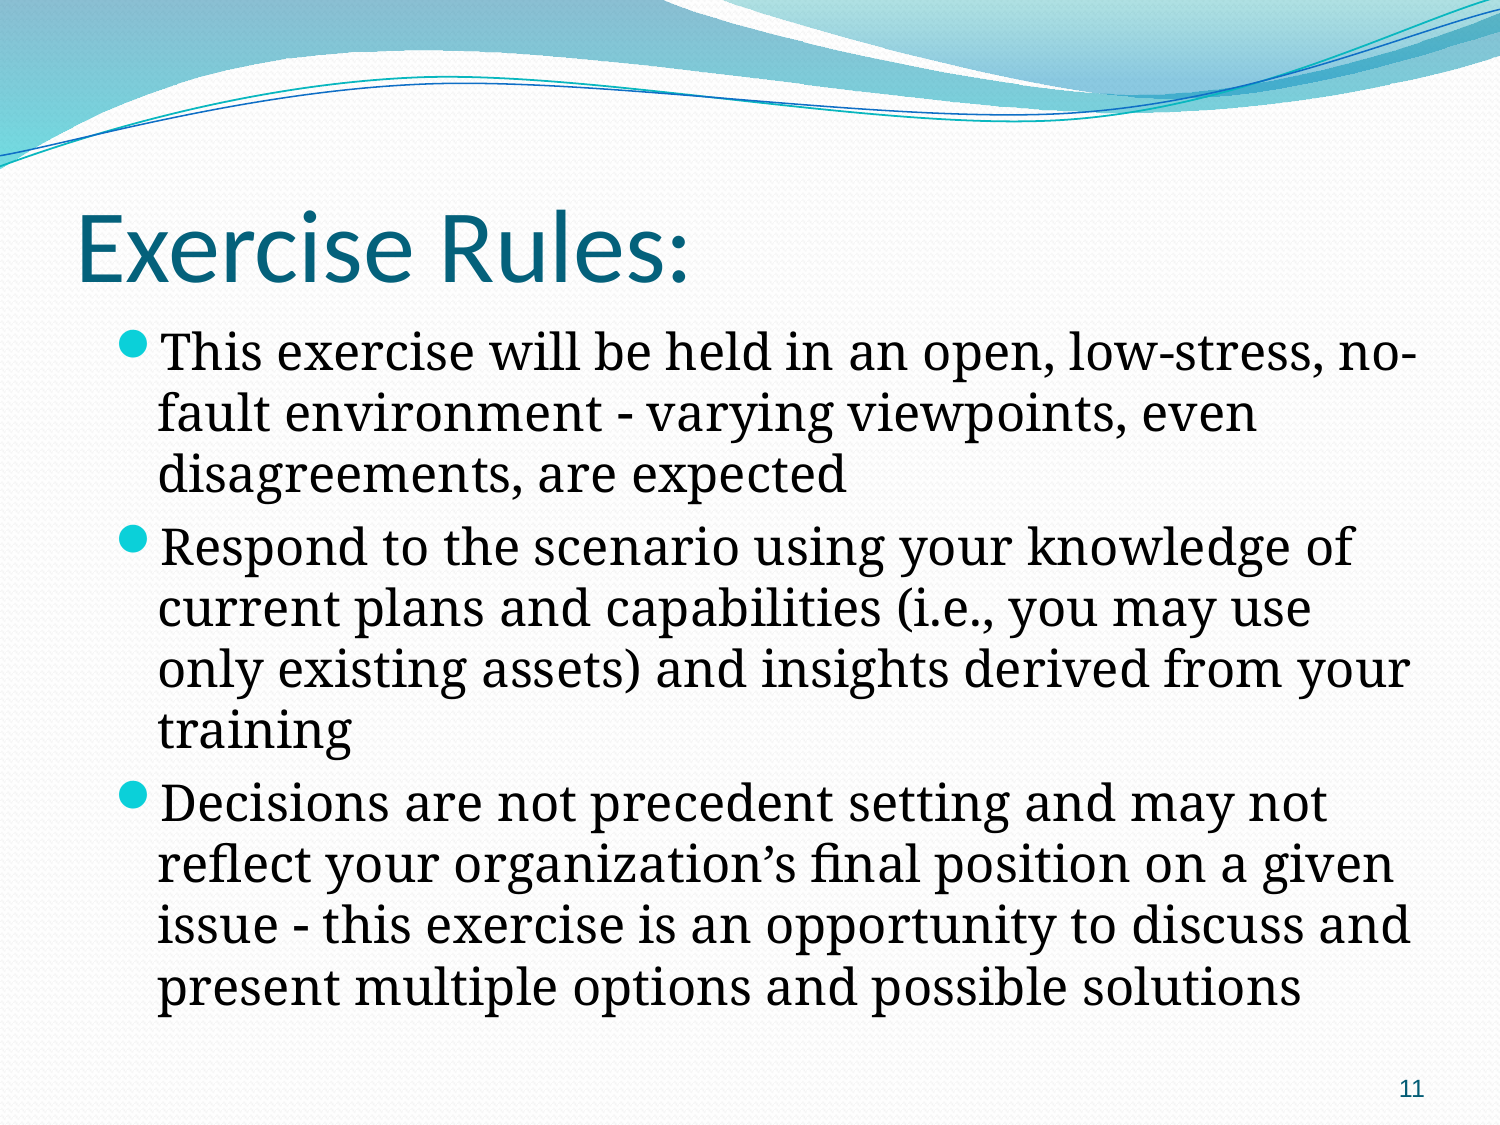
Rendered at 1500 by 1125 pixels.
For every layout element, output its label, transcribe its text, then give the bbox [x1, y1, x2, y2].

list This exercise will be held in an open, low-stress, no-fault environment  varying viewpoints, even disagreements, are expected Respond to the scenario using your knowledge of current plans and capabilities (i.e., you may use only existing assets) and insights derived from your training Decisions are not precedent setting and may not reflect your organization’s final position on a given issue  this exercise is an opportunity to discuss and present multiple options and possible solutions [100, 311, 1438, 1037]
slide_number 11 [1299, 1042, 1425, 1103]
title Exercise Rules: [75, 115, 1425, 303]
